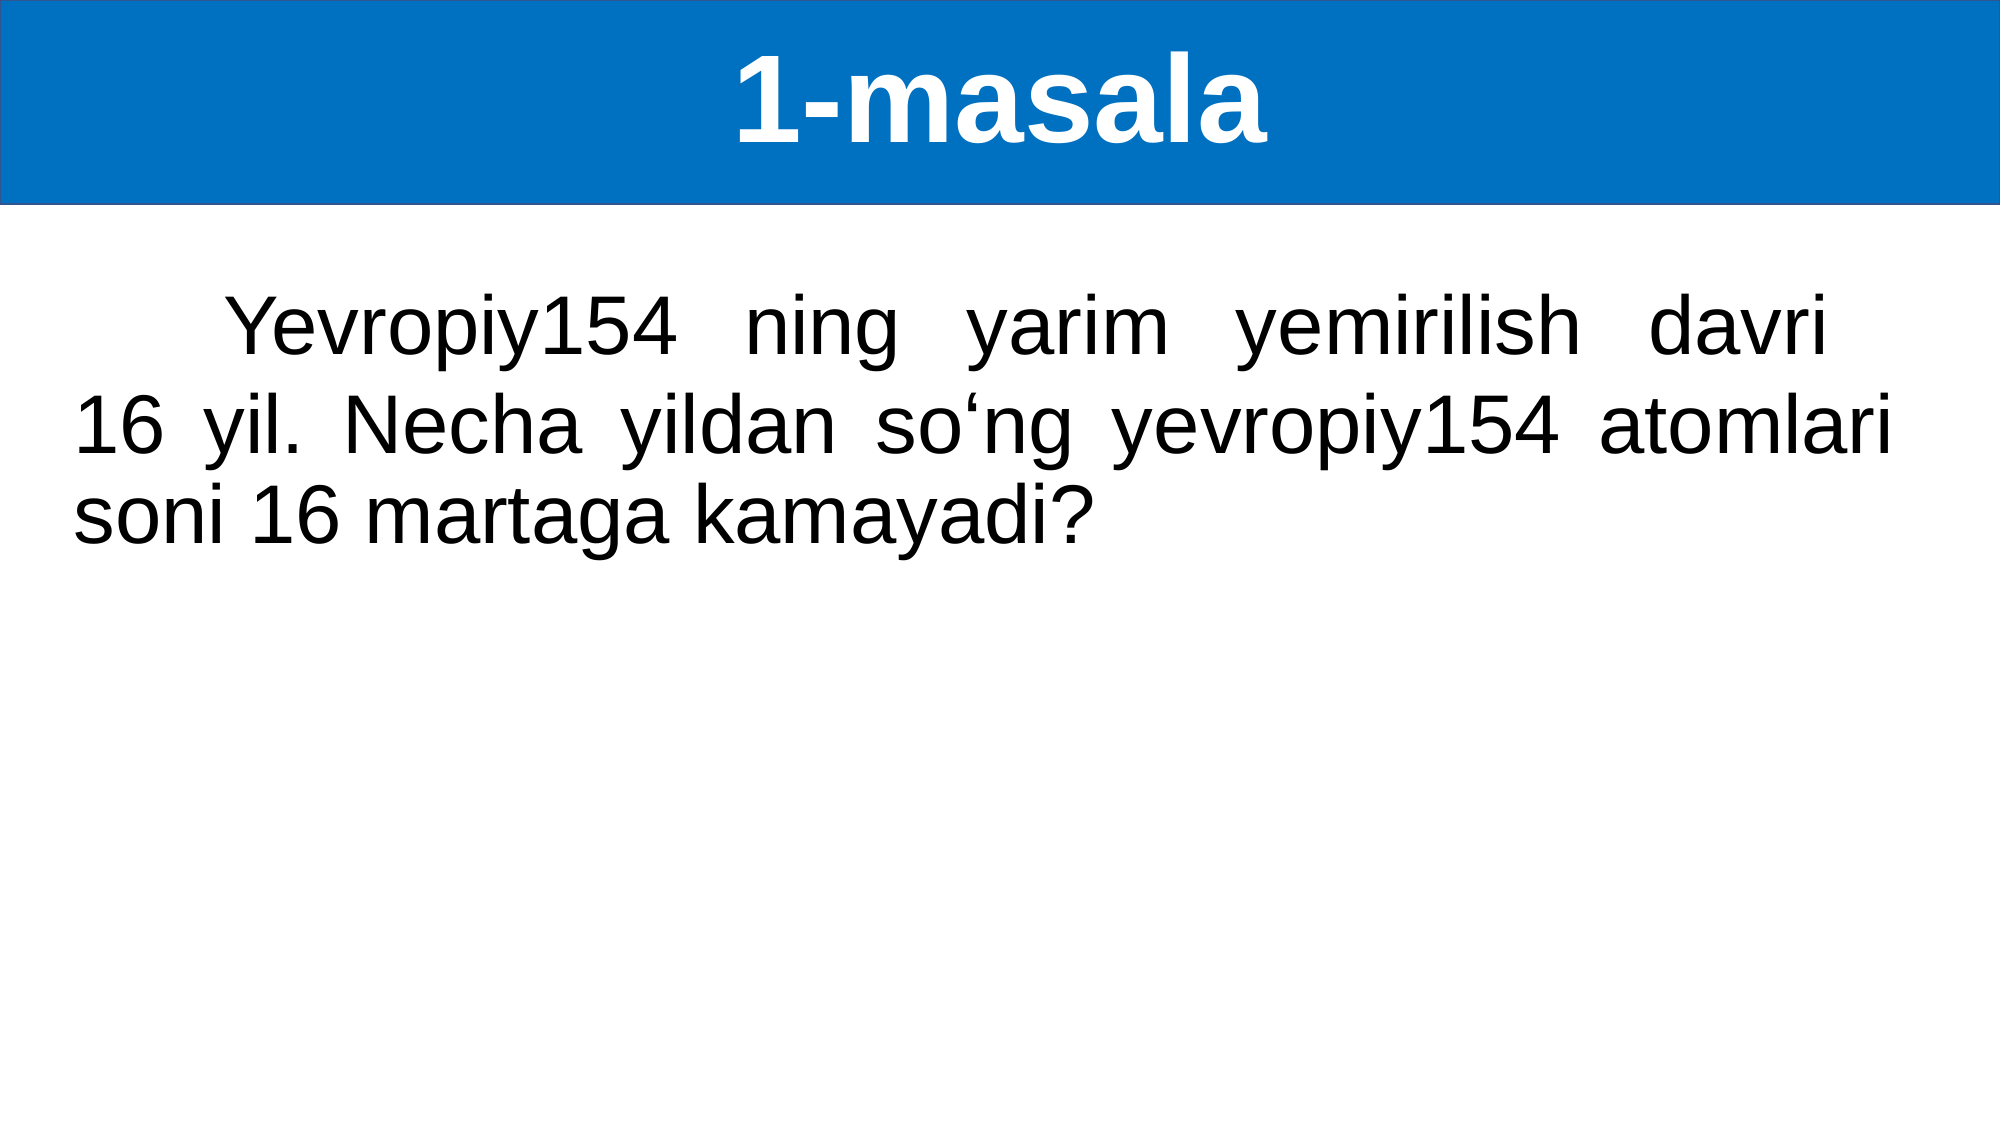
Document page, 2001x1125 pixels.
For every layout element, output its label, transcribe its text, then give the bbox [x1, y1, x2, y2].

title 1-masala [0, 0, 2000, 205]
